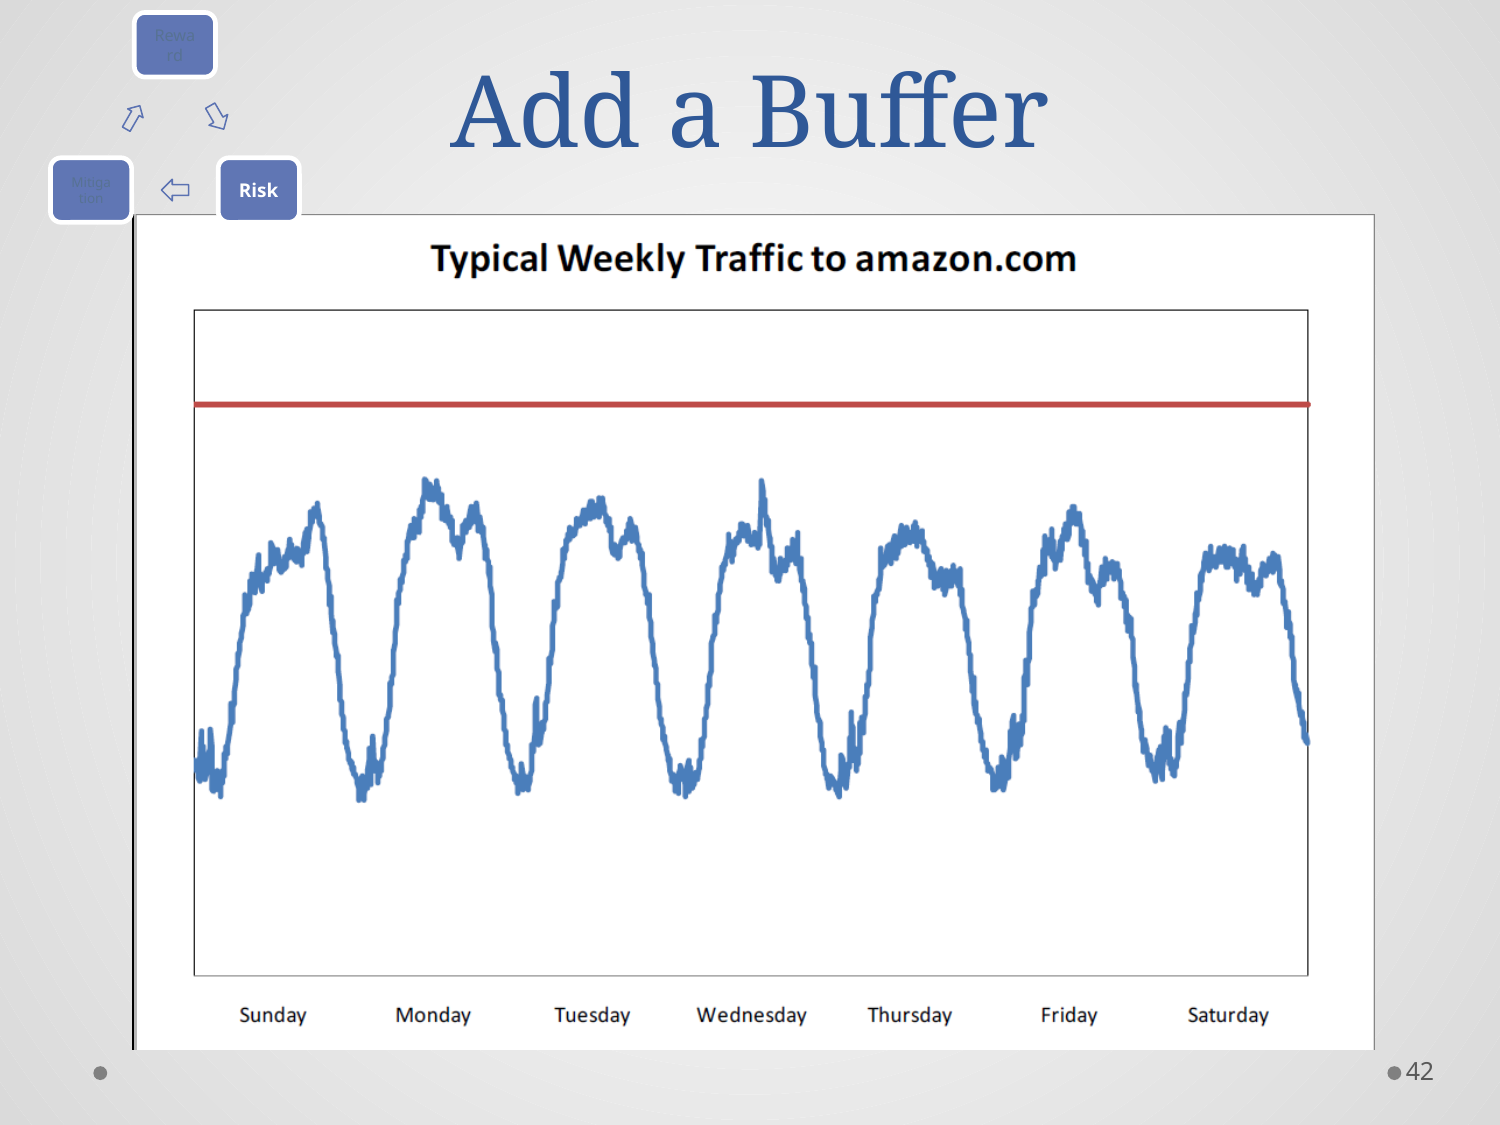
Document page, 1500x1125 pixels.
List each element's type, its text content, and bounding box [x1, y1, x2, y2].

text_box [12, 12, 338, 271]
picture [131, 213, 1376, 1051]
title Add a Buffer [338, 12, 1425, 175]
slide_number 42 [1401, 1042, 1494, 1103]
